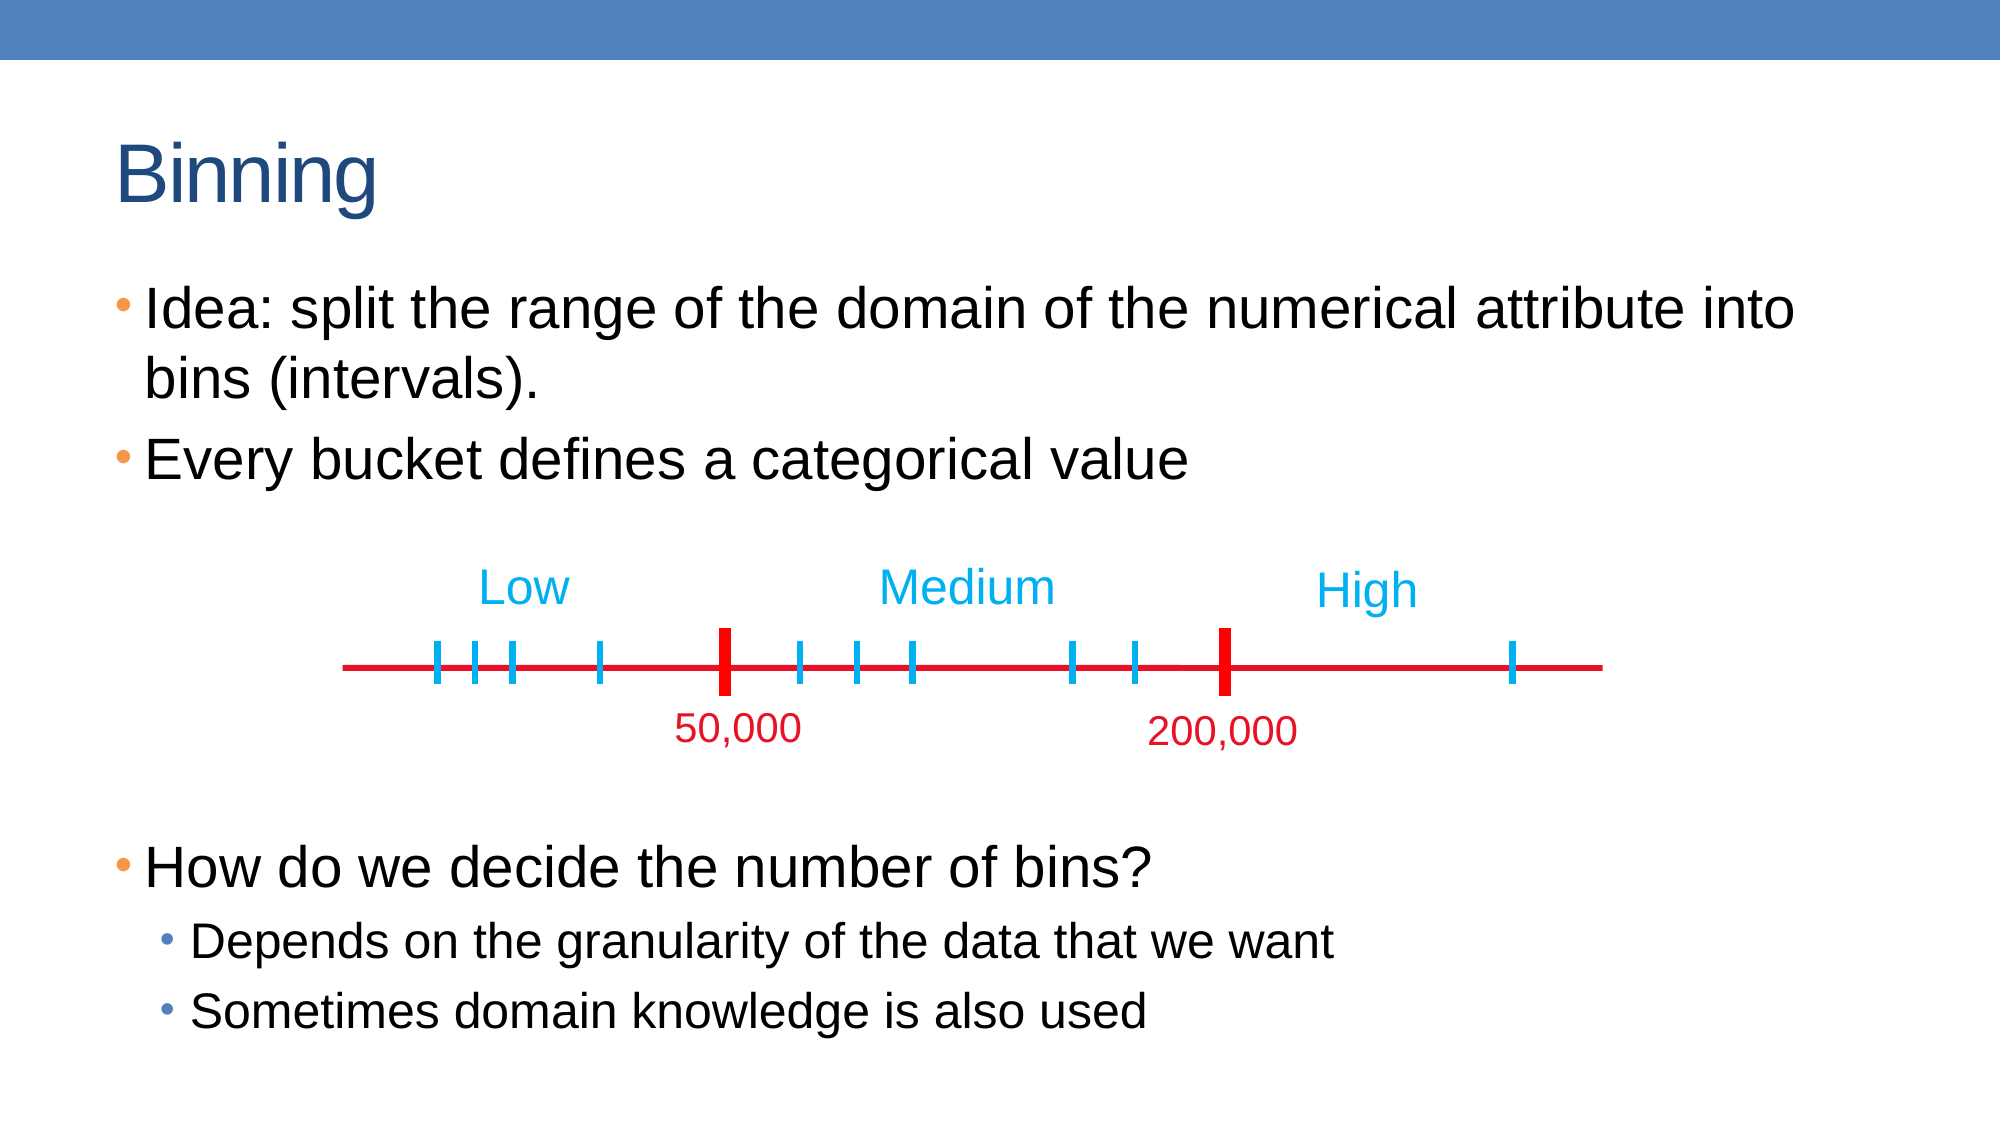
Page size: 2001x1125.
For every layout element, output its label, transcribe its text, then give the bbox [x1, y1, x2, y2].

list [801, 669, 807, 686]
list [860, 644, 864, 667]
text_box 200,000 [1132, 696, 1313, 762]
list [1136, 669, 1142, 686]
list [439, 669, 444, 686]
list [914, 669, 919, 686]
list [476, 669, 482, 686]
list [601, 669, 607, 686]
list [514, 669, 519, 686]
text_box Medium [863, 547, 1072, 622]
text_box 50,000 [659, 693, 817, 759]
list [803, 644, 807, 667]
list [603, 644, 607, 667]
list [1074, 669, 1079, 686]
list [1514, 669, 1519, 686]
title Binning [99, 87, 1900, 250]
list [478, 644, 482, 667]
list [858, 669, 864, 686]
text_box Low [463, 547, 585, 622]
list Idea: split the range of the domain of the numerical attribute into bins (intervals). Every bucket defines a categorical value How do we decide the number of bins? Depends on the granularity of the data that we want Sometimes domain knowledge is also used [99, 262, 1900, 1063]
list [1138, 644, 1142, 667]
text_box High [1300, 550, 1434, 626]
